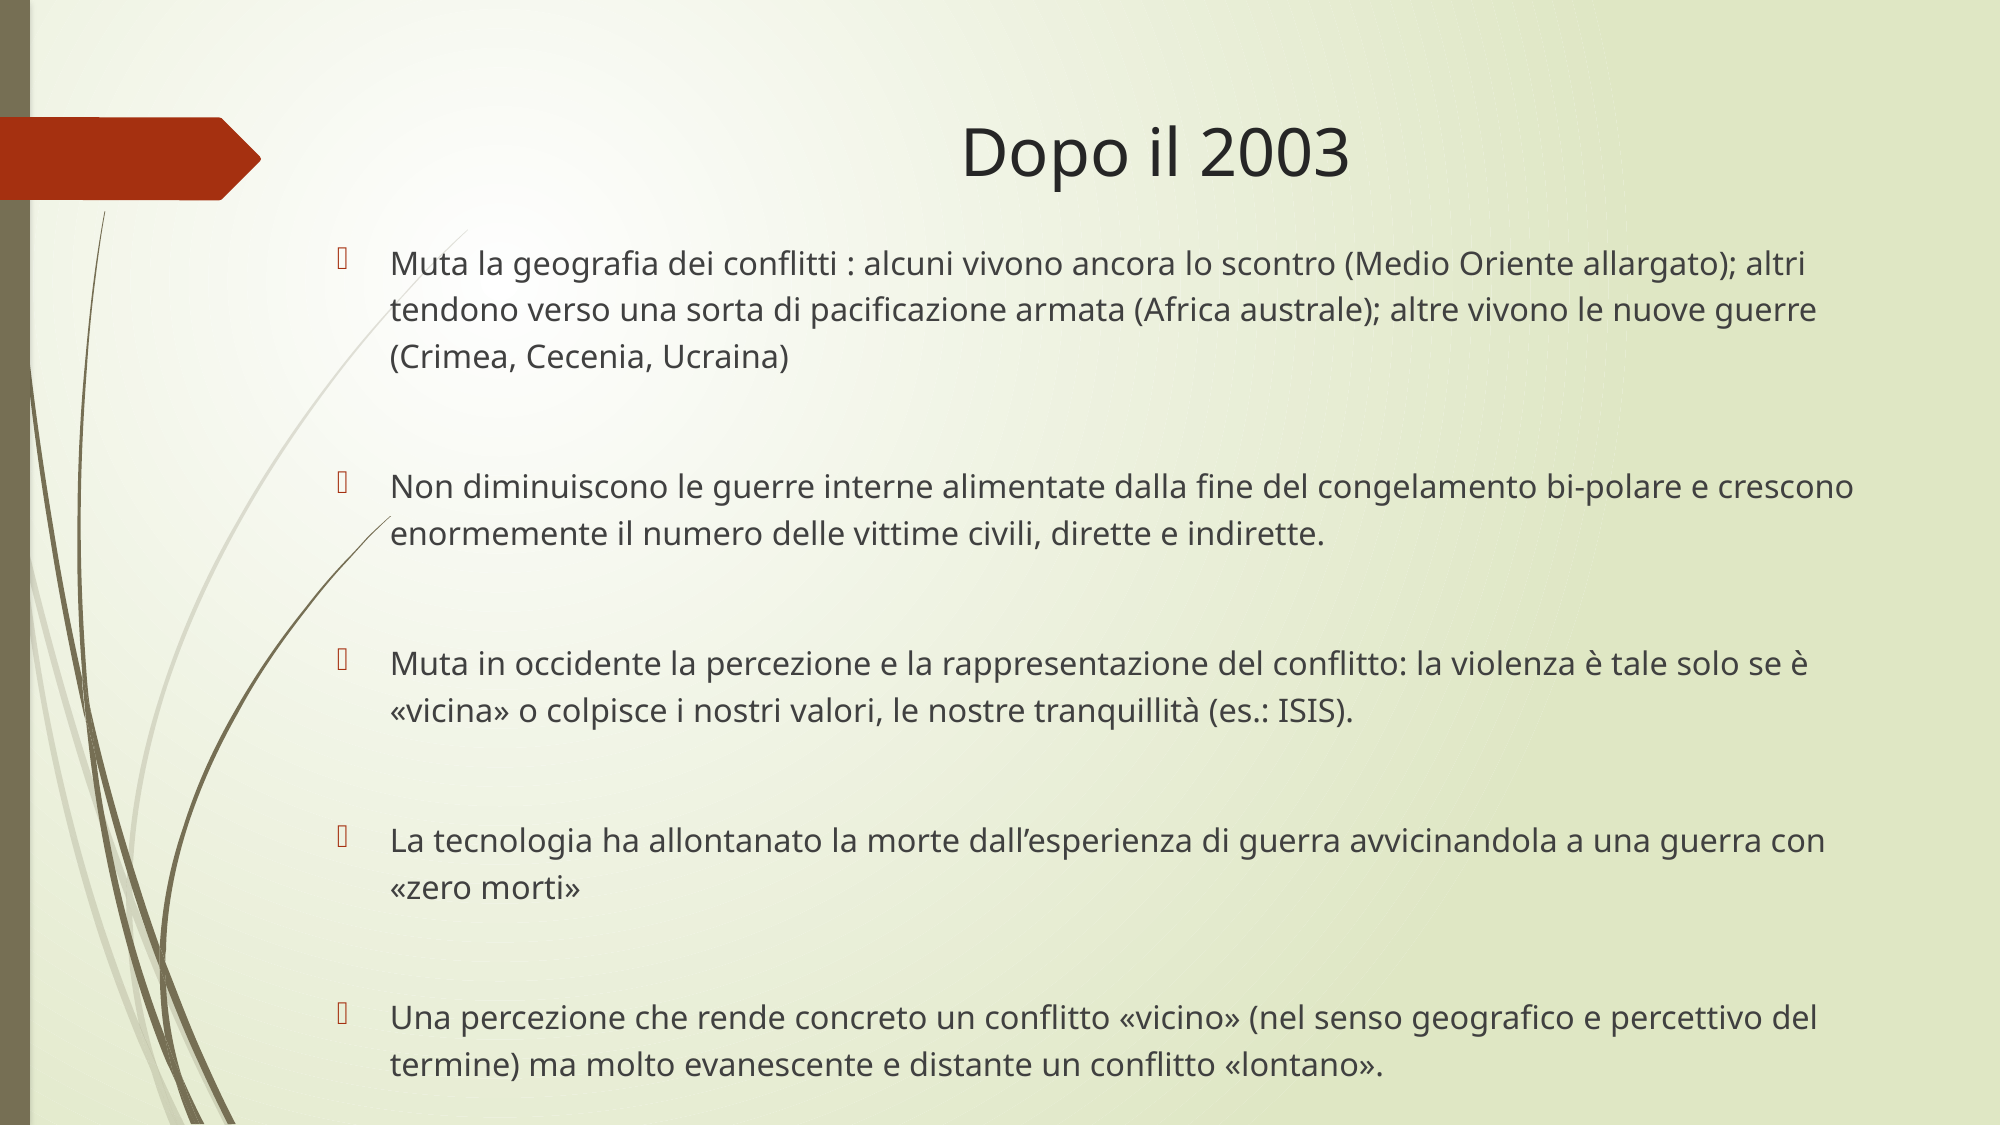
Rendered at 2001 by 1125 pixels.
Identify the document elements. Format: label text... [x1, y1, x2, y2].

list Muta la geografia dei conflitti : alcuni vivono ancora lo scontro (Medio Oriente allargato); altri tendono verso una sorta di pacificazione armata (Africa australe); altre vivono le nuove guerre (Crimea, Cecenia, Ucraina) Non diminuiscono le guerre interne alimentate dalla fine del congelamento bi-polare e crescono enormemente il numero delle vittime civili, dirette e indirette. Muta in occidente la percezione e la rappresentazione del conflitto: la violenza è tale solo se è «vicina» o colpisce i nostri valori, le nostre tranquillità (es.: ISIS). La tecnologia ha allontanato la morte dall’esperienza di guerra avvicinandola a una guerra con «zero morti» Una percezione che rende concreto un conflitto «vicino» (nel senso geografico e percettivo del termine) ma molto evanescente e distante un conflitto «lontano». [321, 227, 1888, 1098]
title Dopo il 2003 [425, 102, 1888, 203]
